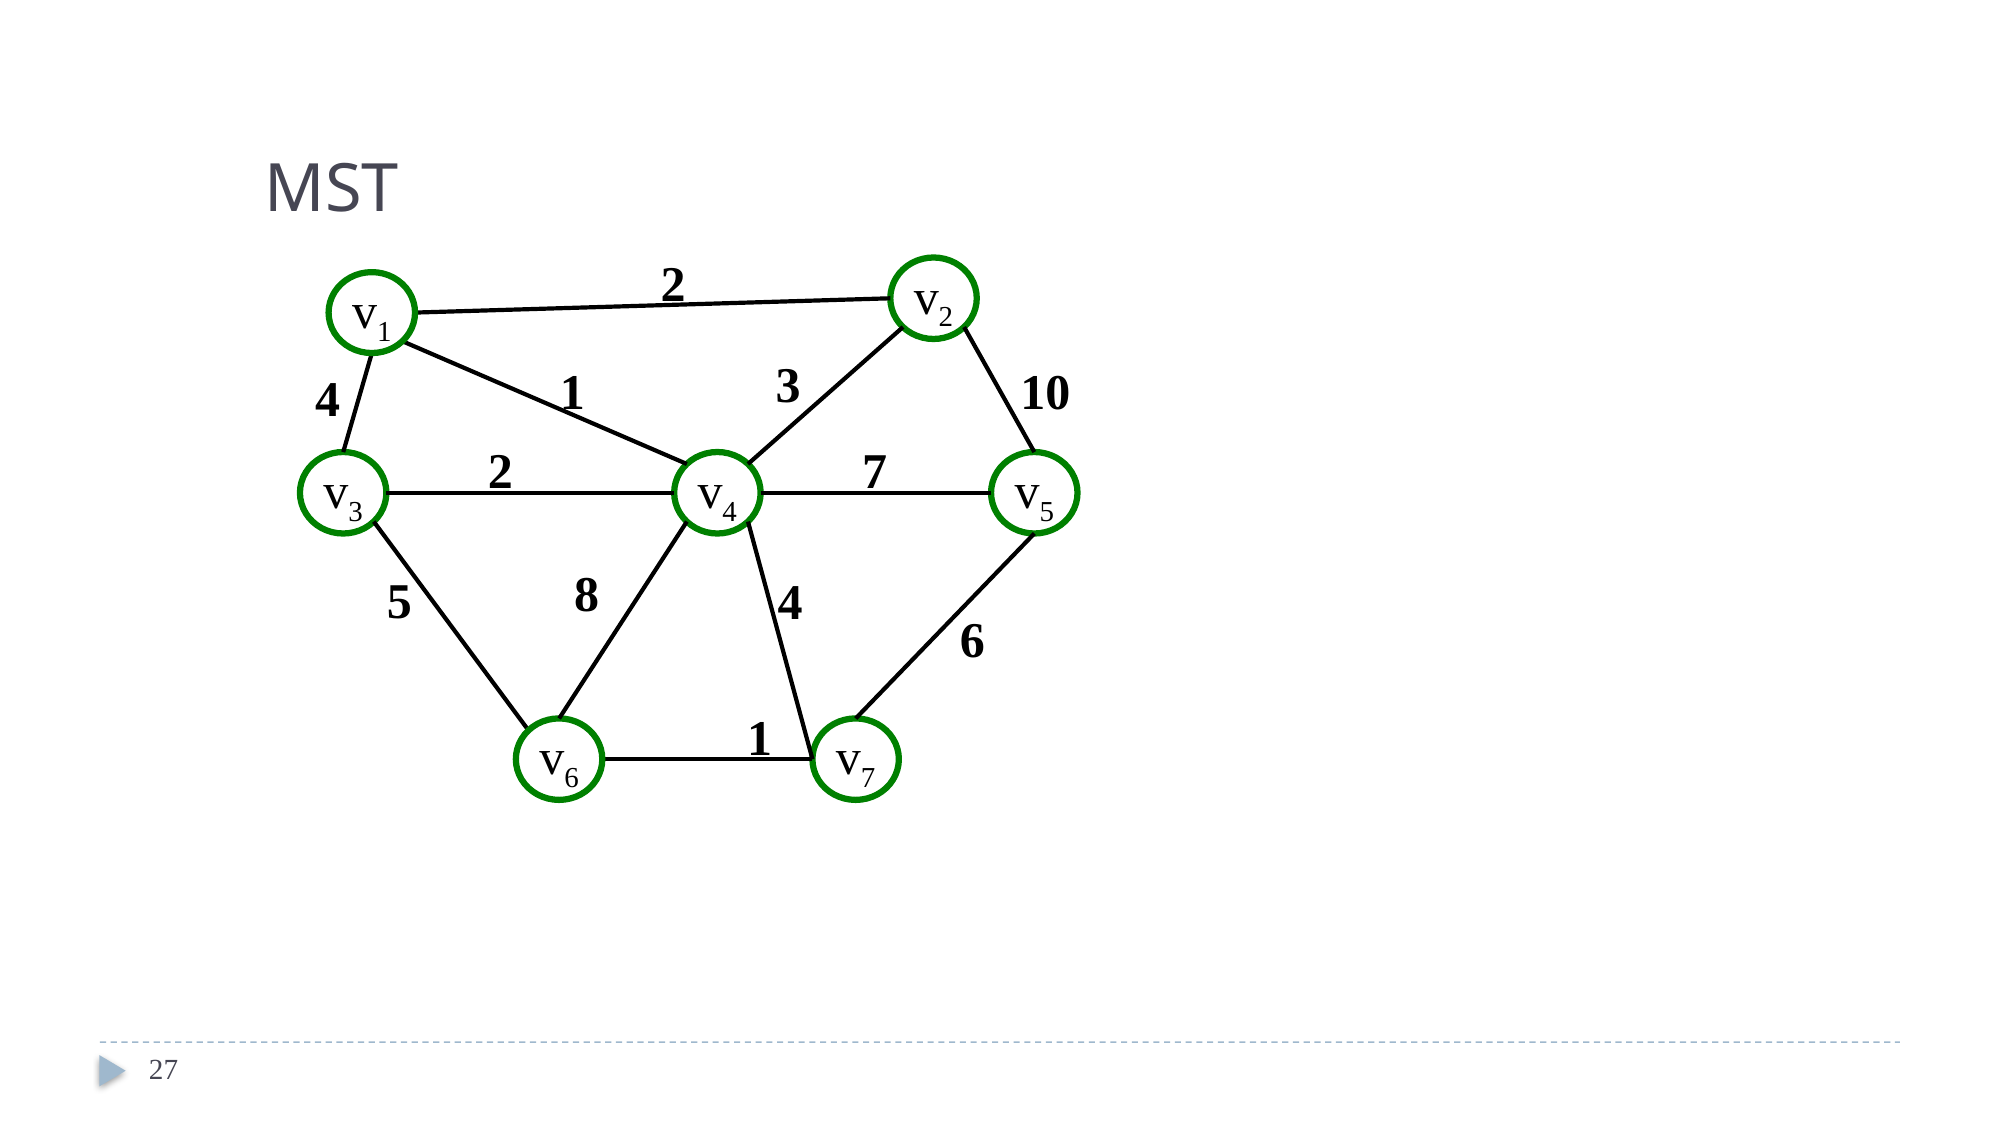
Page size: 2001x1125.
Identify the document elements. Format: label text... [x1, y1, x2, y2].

text_box v3 [299, 452, 387, 534]
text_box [402, 343, 688, 462]
text_box 7 [847, 473, 903, 492]
text_box v2 [890, 257, 977, 339]
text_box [747, 329, 904, 462]
text_box v5 [991, 452, 1078, 534]
text_box v6 [515, 718, 603, 800]
title MST [249, 45, 1600, 233]
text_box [342, 355, 373, 450]
text_box 2 [473, 474, 528, 492]
text_box v1 [328, 272, 414, 354]
text_box 2 [645, 244, 701, 298]
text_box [558, 524, 688, 716]
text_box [417, 298, 888, 314]
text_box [855, 536, 1035, 716]
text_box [373, 524, 529, 728]
text_box 4 [300, 359, 340, 434]
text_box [747, 524, 810, 759]
slide_number 27 [133, 1042, 568, 1103]
text_box 10 [1040, 352, 1086, 427]
text_box v7 [814, 718, 899, 800]
text_box v4 [674, 452, 761, 534]
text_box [963, 329, 1035, 450]
text_box 1 [732, 697, 741, 759]
